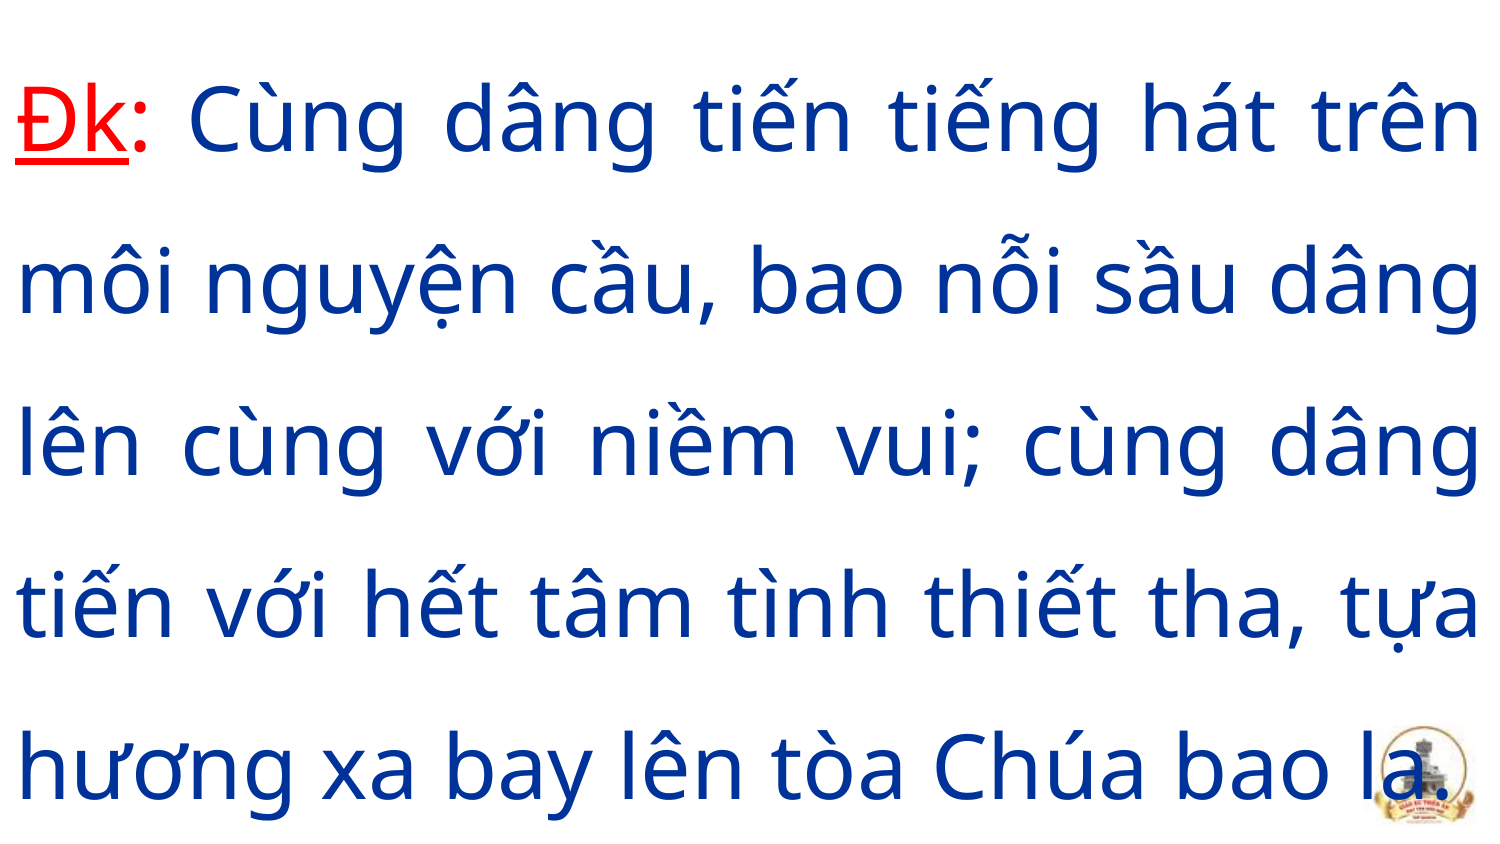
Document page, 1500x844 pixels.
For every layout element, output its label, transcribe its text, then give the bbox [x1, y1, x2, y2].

subtitle Đk: Cùng dâng tiến tiếng hát trên môi nguyện cầu, bao nỗi sầu dâng lên cùng với niềm vui; cùng dâng tiến với hết tâm tình thiết tha, tựa hương xa bay lên tòa Chúa bao la. [0, 0, 1500, 844]
